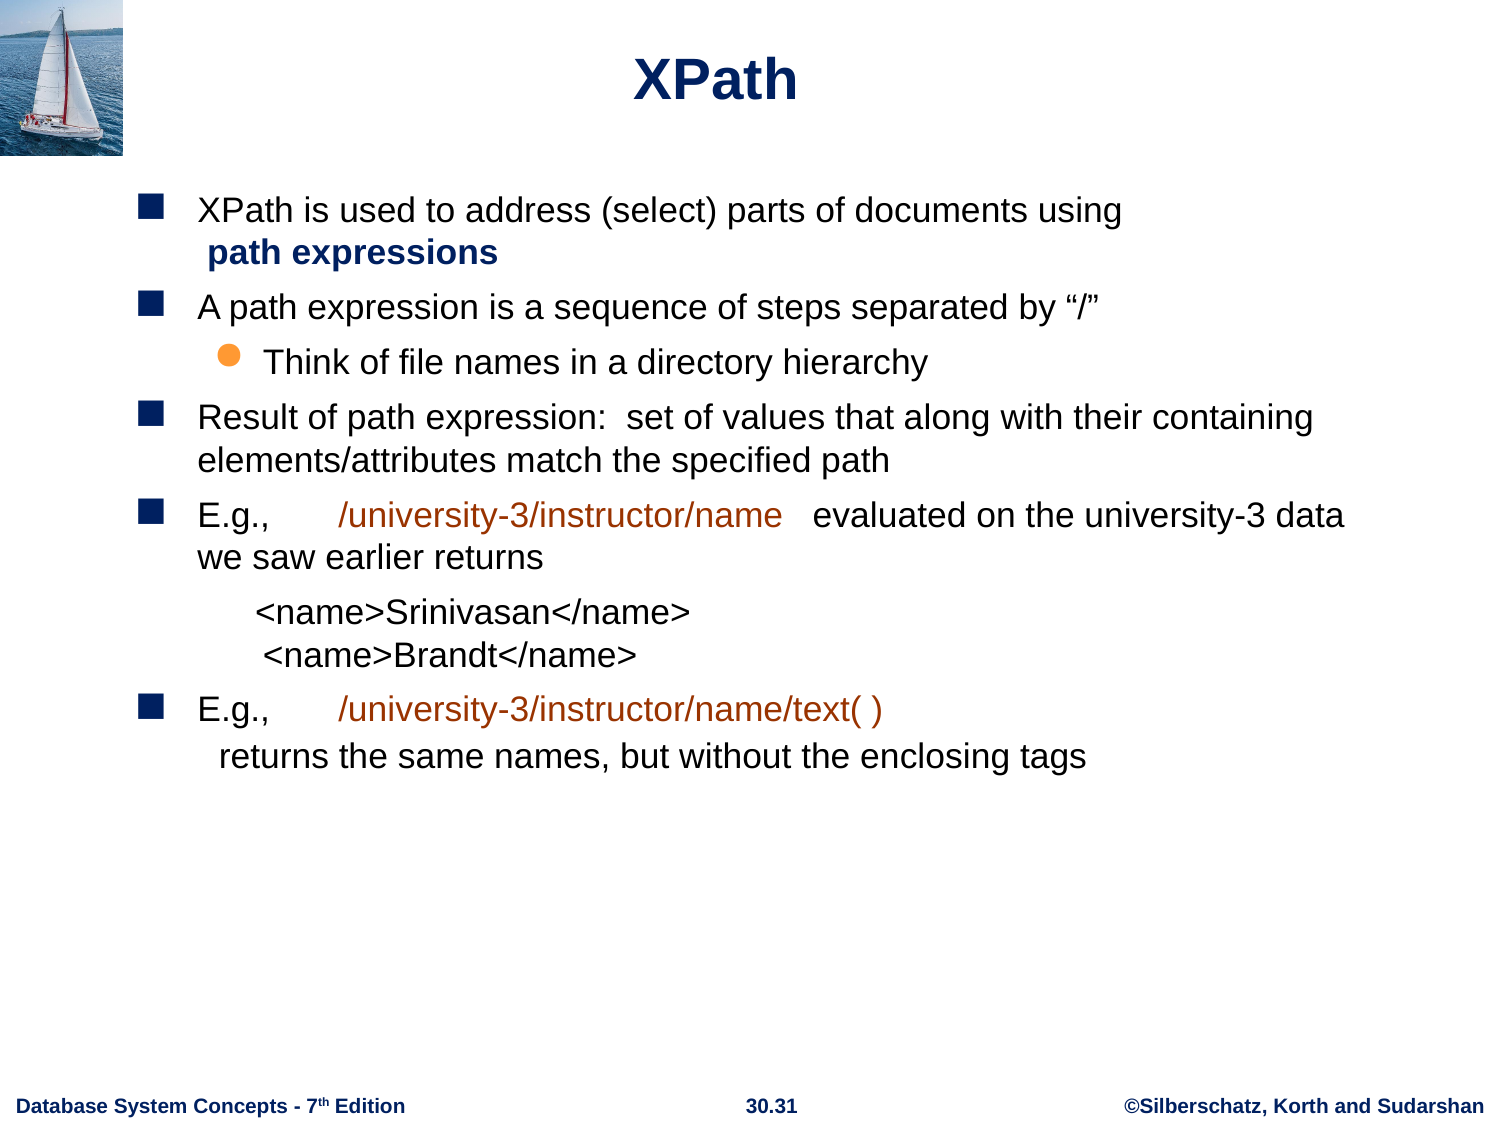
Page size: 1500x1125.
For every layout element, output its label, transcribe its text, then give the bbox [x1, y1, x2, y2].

picture [0, 0, 123, 156]
title XPath [145, 18, 1288, 120]
list XPath is used to address (select) parts of documents using path expressions A path expression is a sequence of steps separated by “/” Think of file names in a directory hierarchy Result of path expression: set of values that along with their containing elements/attributes match the specified path E.g., /university-3/instructor/name evaluated on the university-3 data we saw earlier returns <name>Srinivasan</name> <name>Brandt</name> E.g., /university-3/instructor/name/text( ) returns the same names, but without the enclosing tags [126, 179, 1391, 984]
